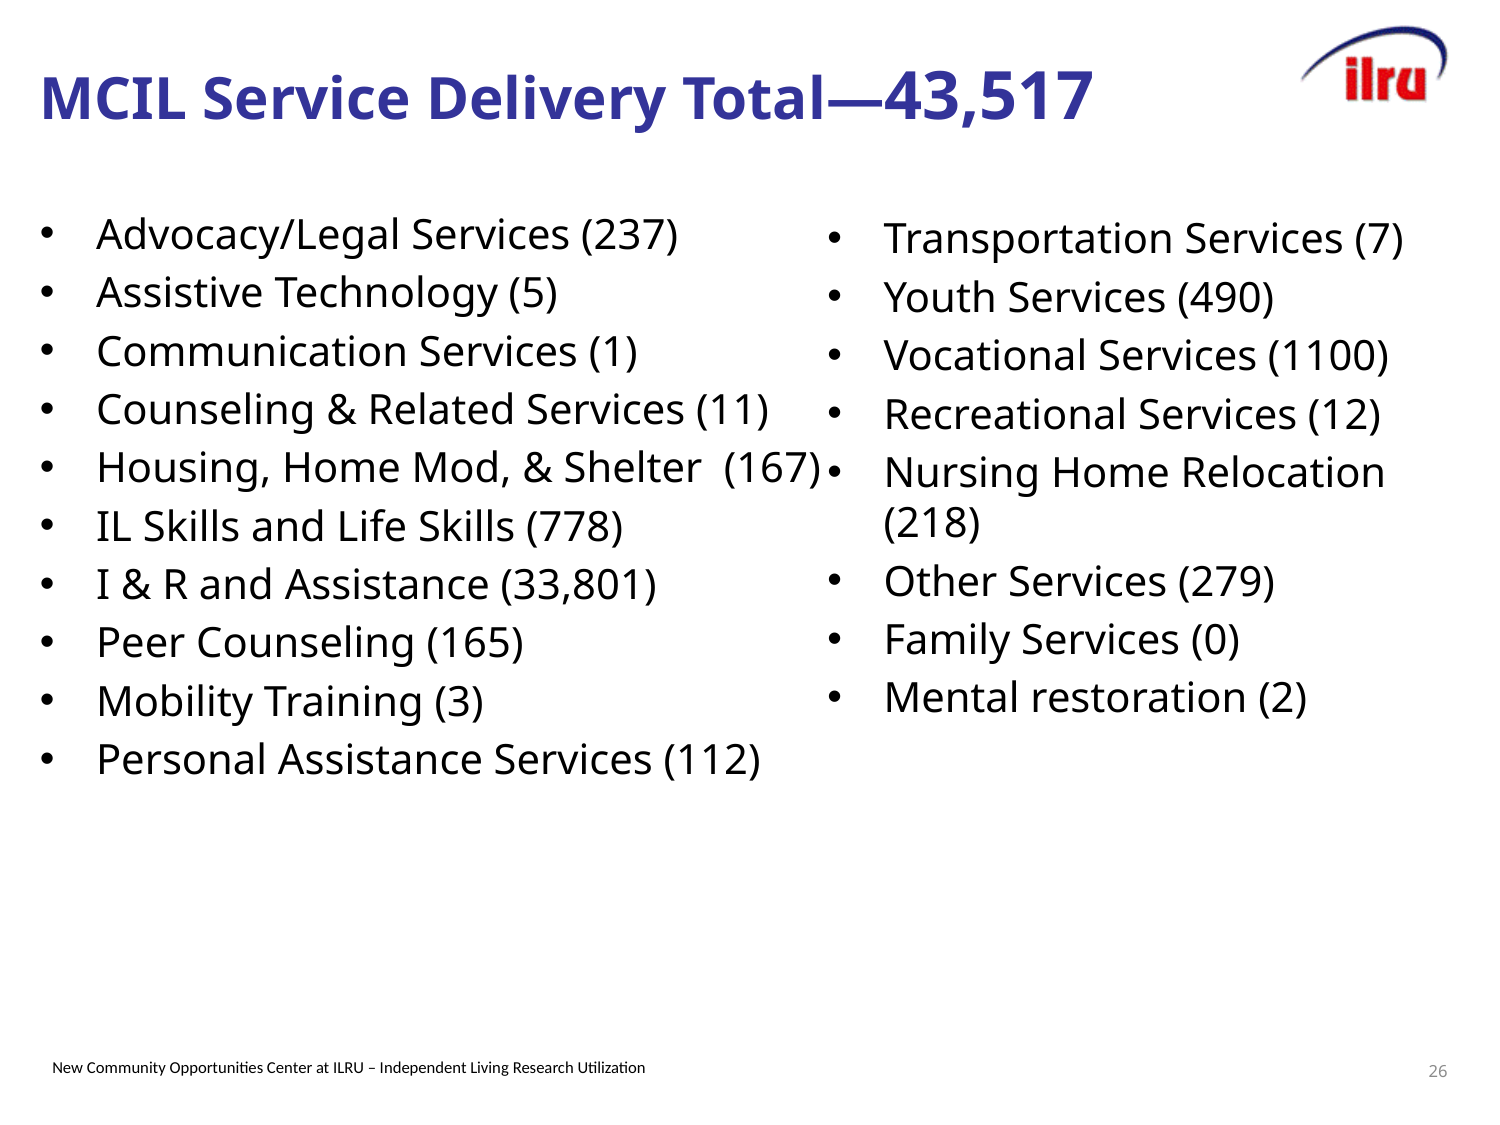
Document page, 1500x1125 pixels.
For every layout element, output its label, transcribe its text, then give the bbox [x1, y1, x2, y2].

text_box New Community Opportunities Center at ILRU – Independent Living Research Utilization [37, 1049, 788, 1085]
title MCIL Service Delivery Total―43,517 [24, 45, 1313, 150]
list Advocacy/Legal Services (237) Assistive Technology (5) Communication Services (1) Counseling & Related Services (11) Housing, Home Mod, & Shelter (167) IL Skills and Life Skills (778) I & R and Assistance (33,801) Peer Counseling (165) Mobility Training (3) Personal Assistance Services (112) [24, 200, 888, 1005]
list Transportation Services (7) Youth Services (490) Vocational Services (1100) Recreational Services (12) Nursing Home Relocation (218) Other Services (279) Family Services (0) Mental restoration (2) [812, 204, 1500, 1010]
slide_number 26 [1074, 1042, 1463, 1103]
picture [1299, 24, 1463, 103]
